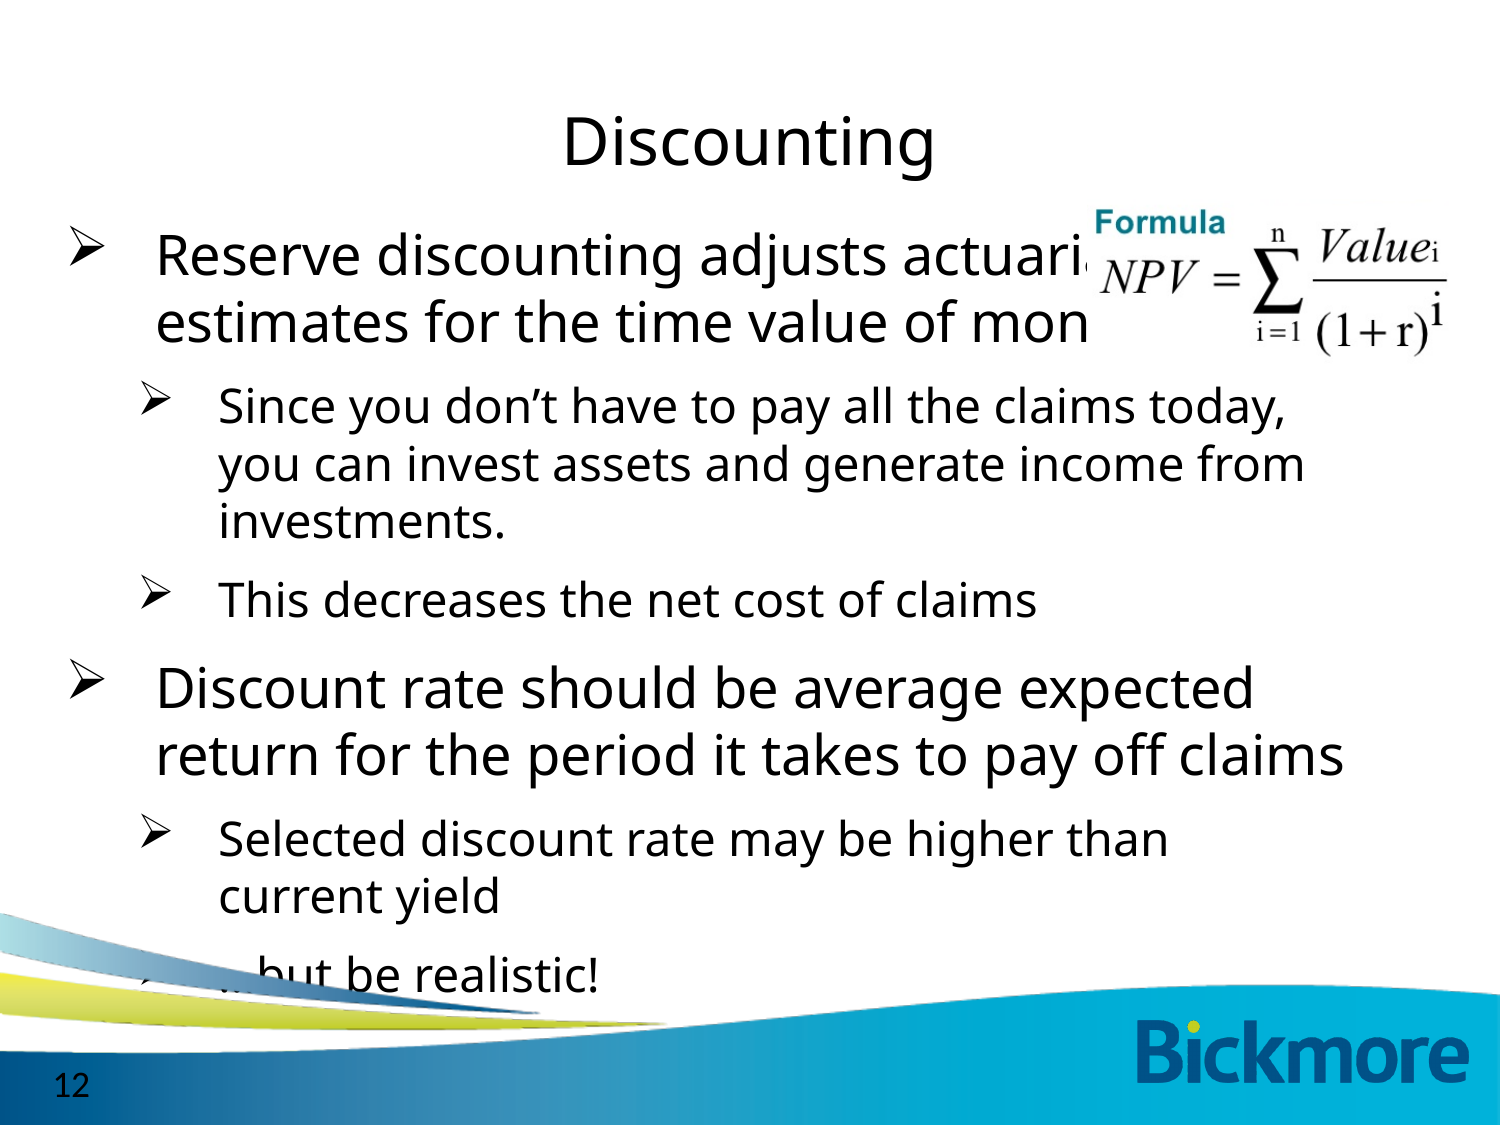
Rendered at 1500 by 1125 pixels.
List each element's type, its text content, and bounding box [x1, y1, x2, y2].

list Reserve discounting adjusts actuarial estimates for the time value of money. Since you don’t have to pay all the claims today, you can invest assets and generate income from investments. This decreases the net cost of claims Discount rate should be average expected return for the period it takes to pay off claims Selected discount rate may be higher than current yield …but be realistic! [50, 212, 1362, 912]
title Discounting [75, 45, 1425, 212]
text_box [0, 913, 1500, 1125]
picture [1087, 199, 1456, 369]
